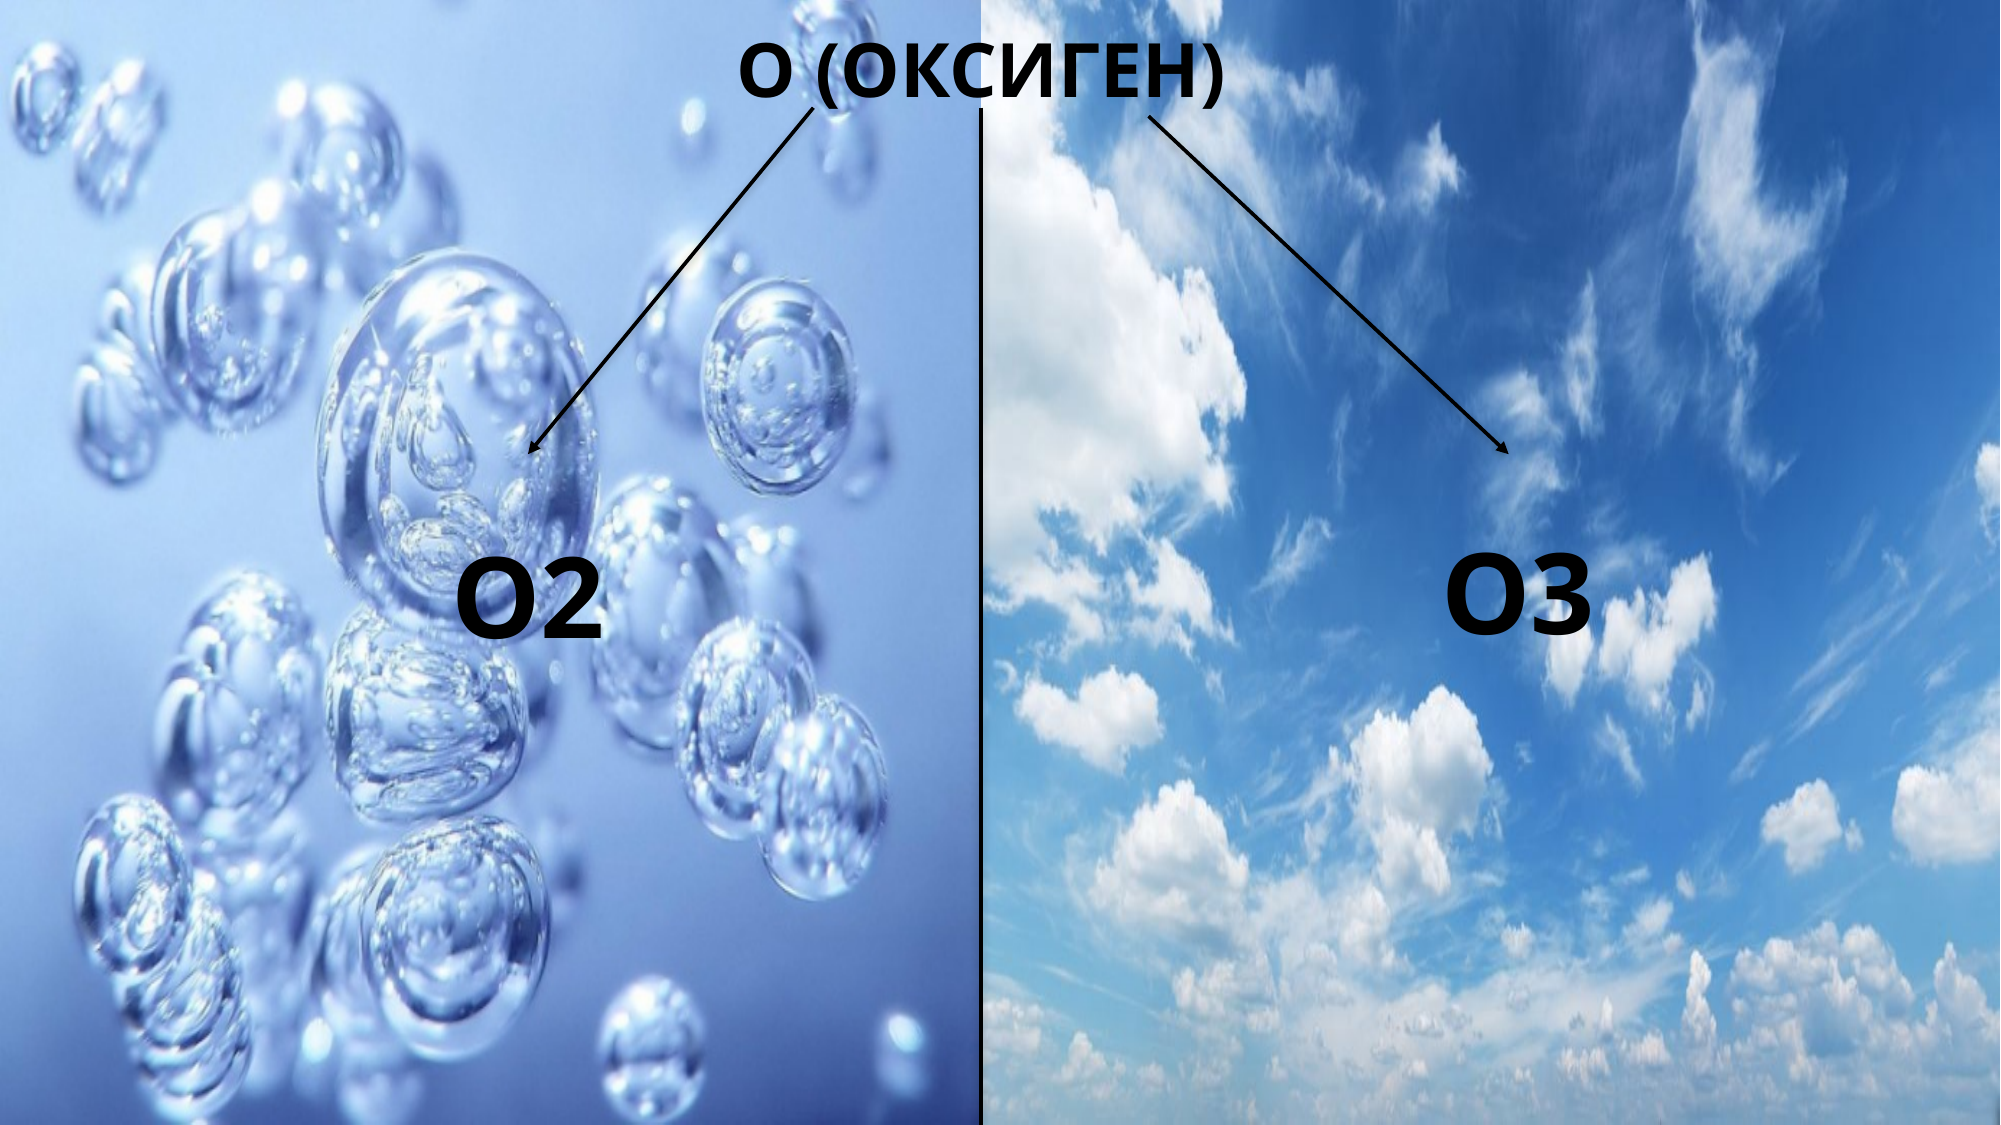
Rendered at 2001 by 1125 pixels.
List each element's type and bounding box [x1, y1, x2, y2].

text_box [1148, 115, 1509, 455]
text_box [527, 107, 814, 455]
picture [0, 0, 2000, 1125]
